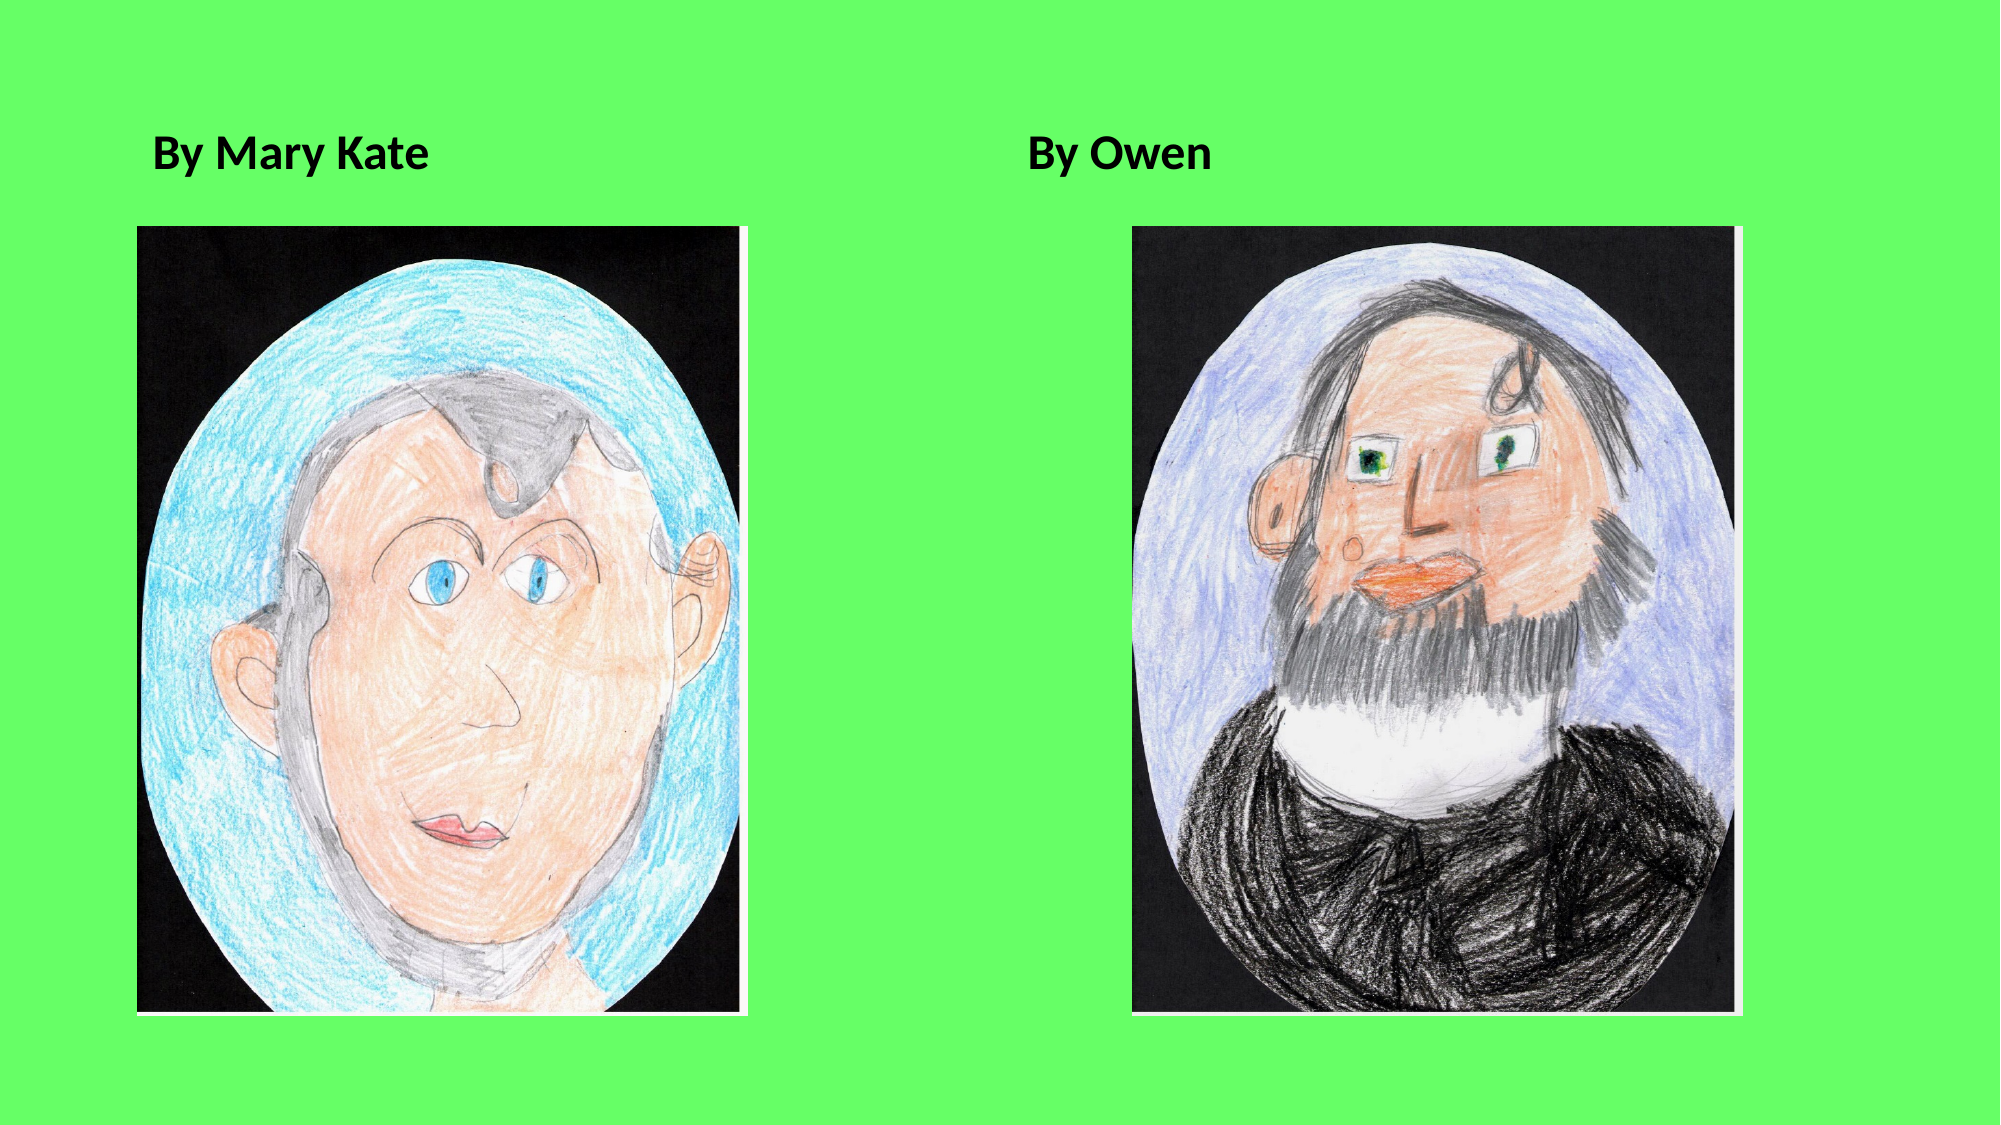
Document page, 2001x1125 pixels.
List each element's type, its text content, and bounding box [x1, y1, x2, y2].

list By Owen [1012, 52, 1863, 189]
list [137, 225, 748, 1016]
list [1132, 225, 1743, 1016]
list By Mary Kate [137, 52, 984, 189]
